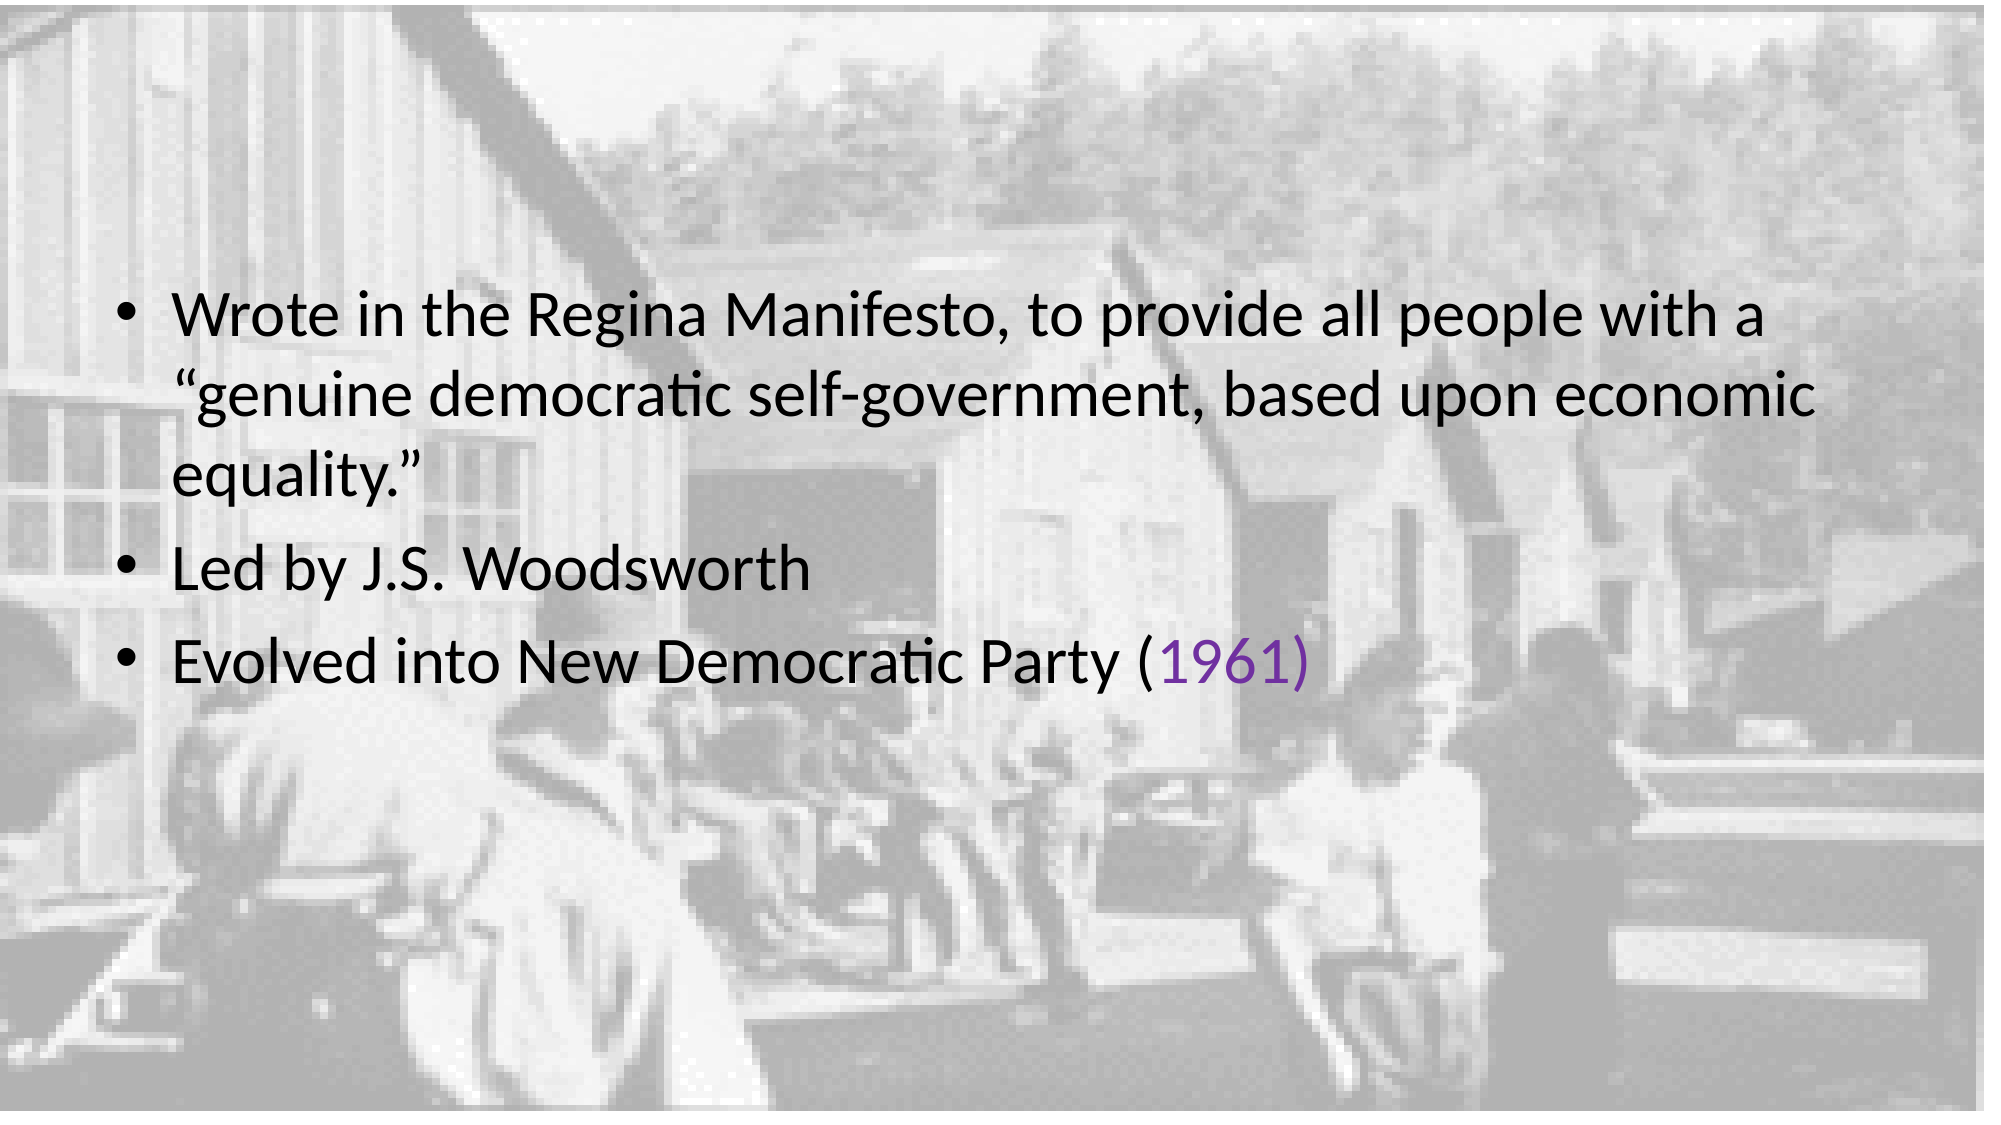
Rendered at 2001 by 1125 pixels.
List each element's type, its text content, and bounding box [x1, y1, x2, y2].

list Wrote in the Regina Manifesto, to provide all people with a “genuine democratic self-government, based upon economic equality.” Led by J.S. Woodsworth Evolved into New Democratic Party (1961) [99, 262, 1900, 1005]
